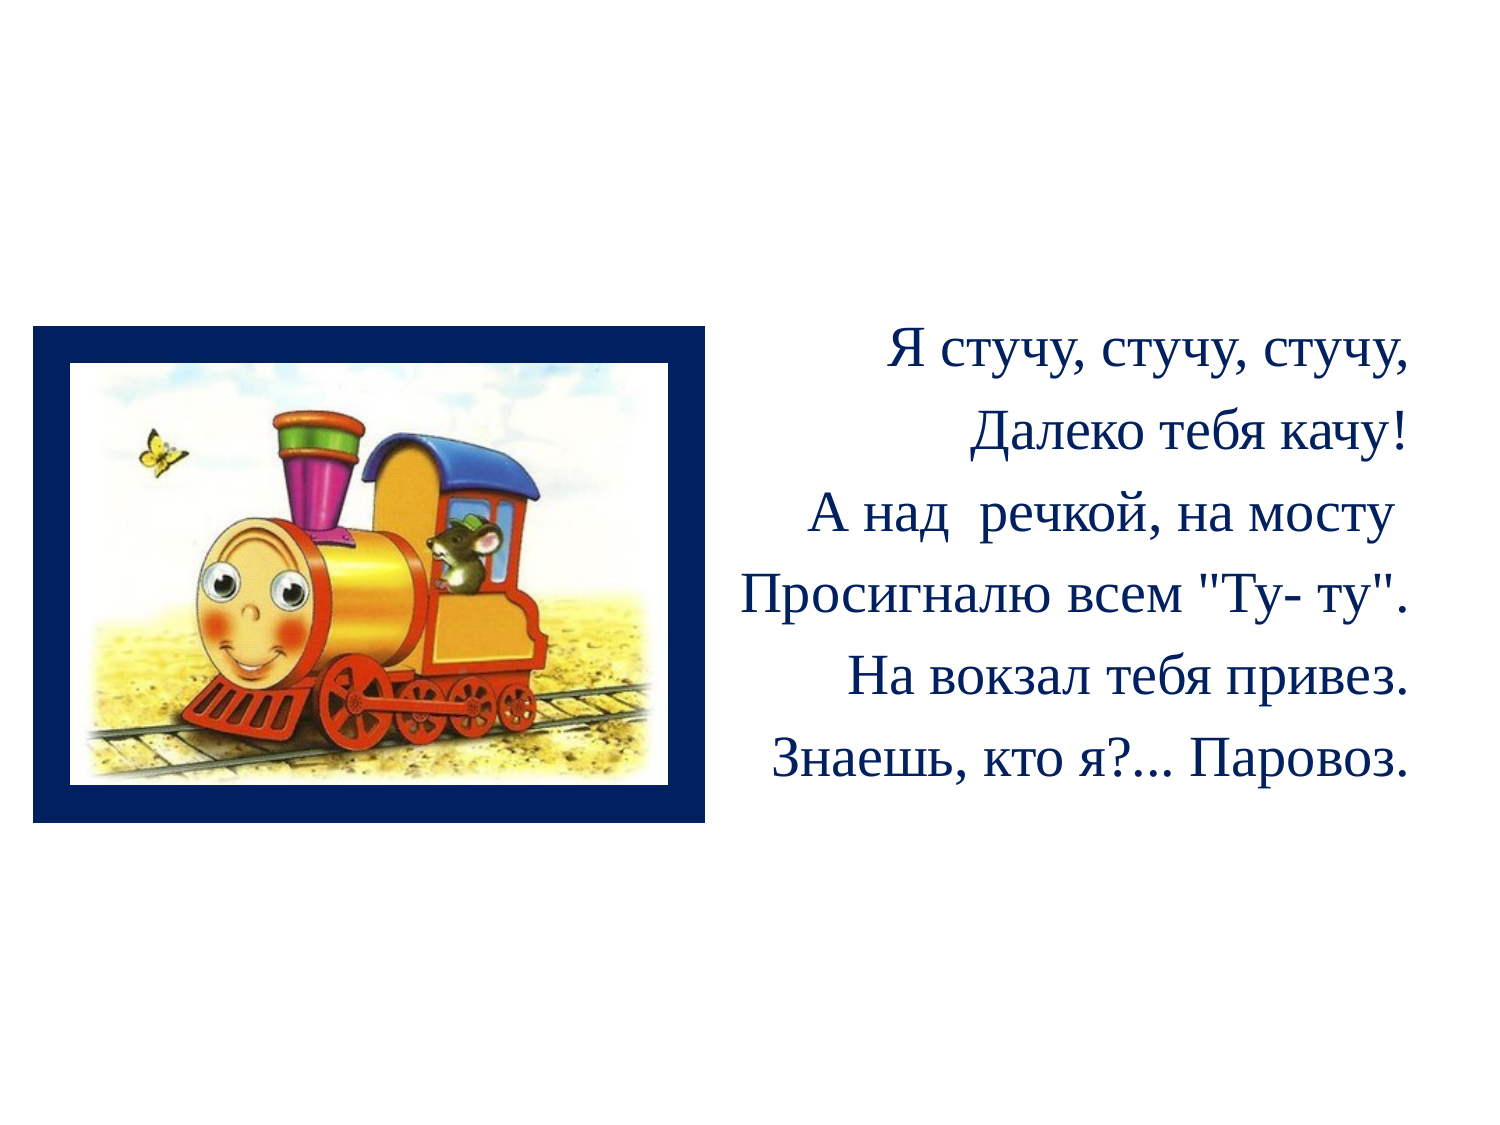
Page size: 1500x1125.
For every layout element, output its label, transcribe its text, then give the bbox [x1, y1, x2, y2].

list Я стучу, стучу, стучу, Далеко тебя качу! А над речкой, на мосту Просигналю всем "Ту- ту". На вокзал тебя привез. Знаешь, кто я?... Паровоз. [74, 105, 1426, 1006]
picture [70, 362, 669, 786]
